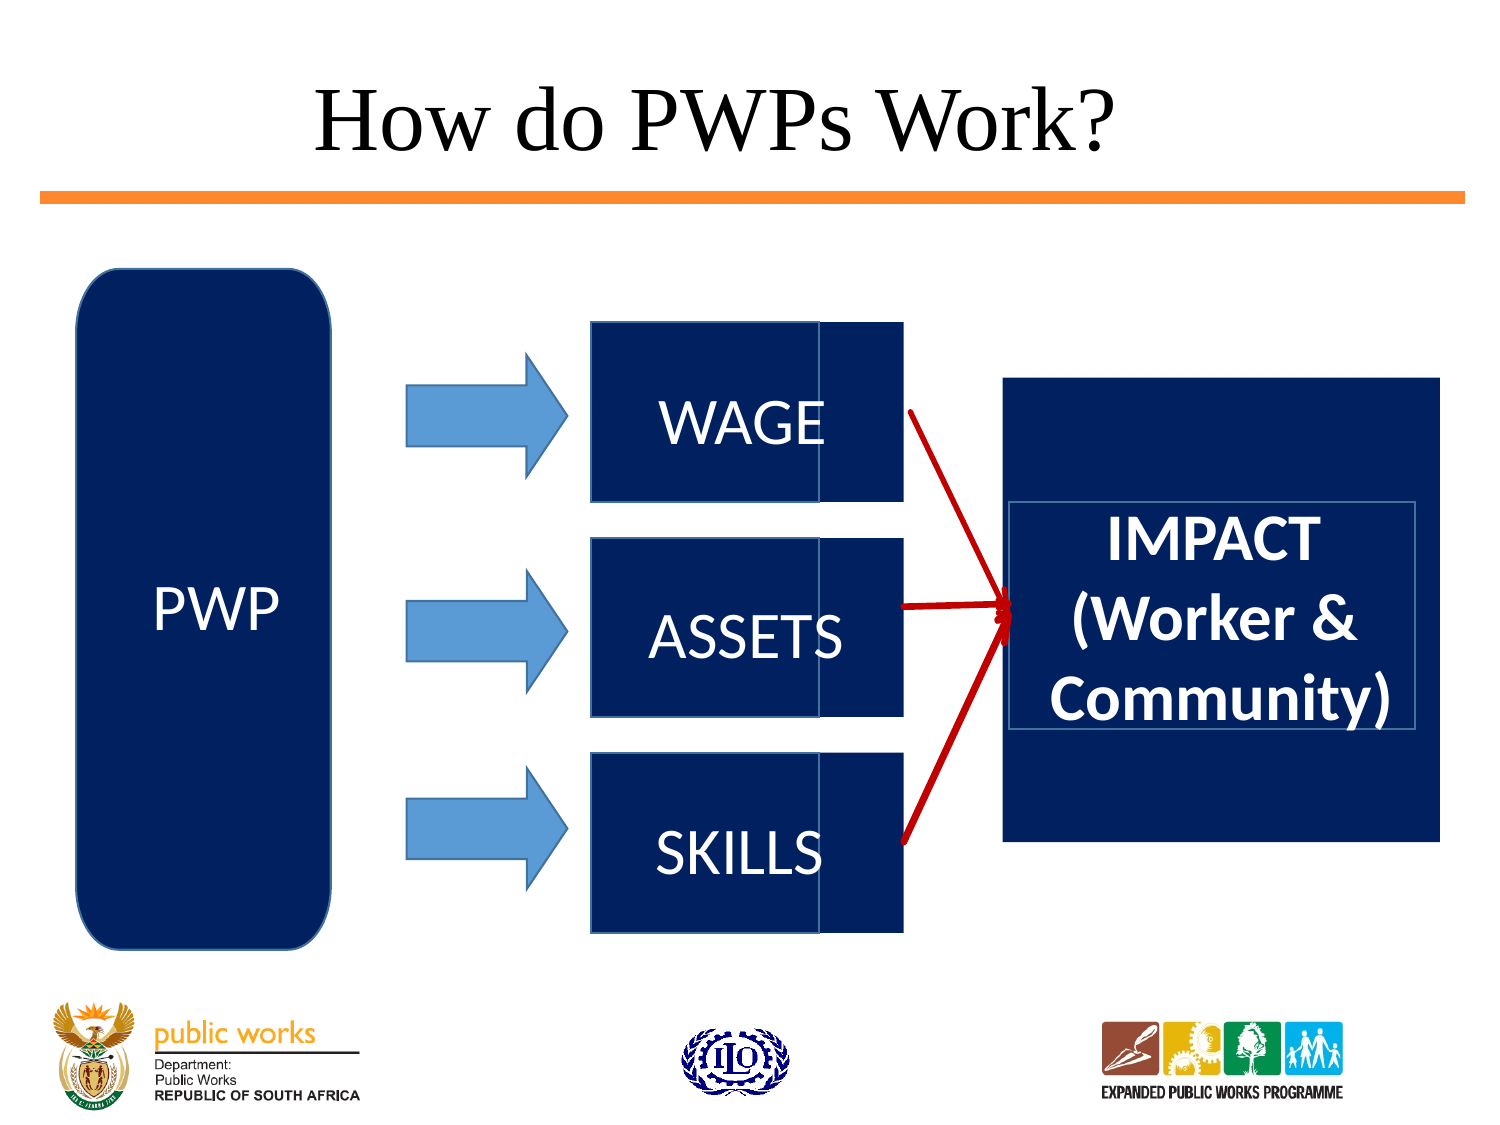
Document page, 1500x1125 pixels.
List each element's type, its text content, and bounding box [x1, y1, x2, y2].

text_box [74, 266, 1441, 952]
picture [40, 992, 373, 1119]
title How do PWPs Work? [78, 204, 1354, 208]
text_box [41, 191, 1465, 204]
picture [1056, 1008, 1376, 1119]
title How do PWPs Work? [78, 20, 1354, 191]
picture [678, 1022, 792, 1103]
